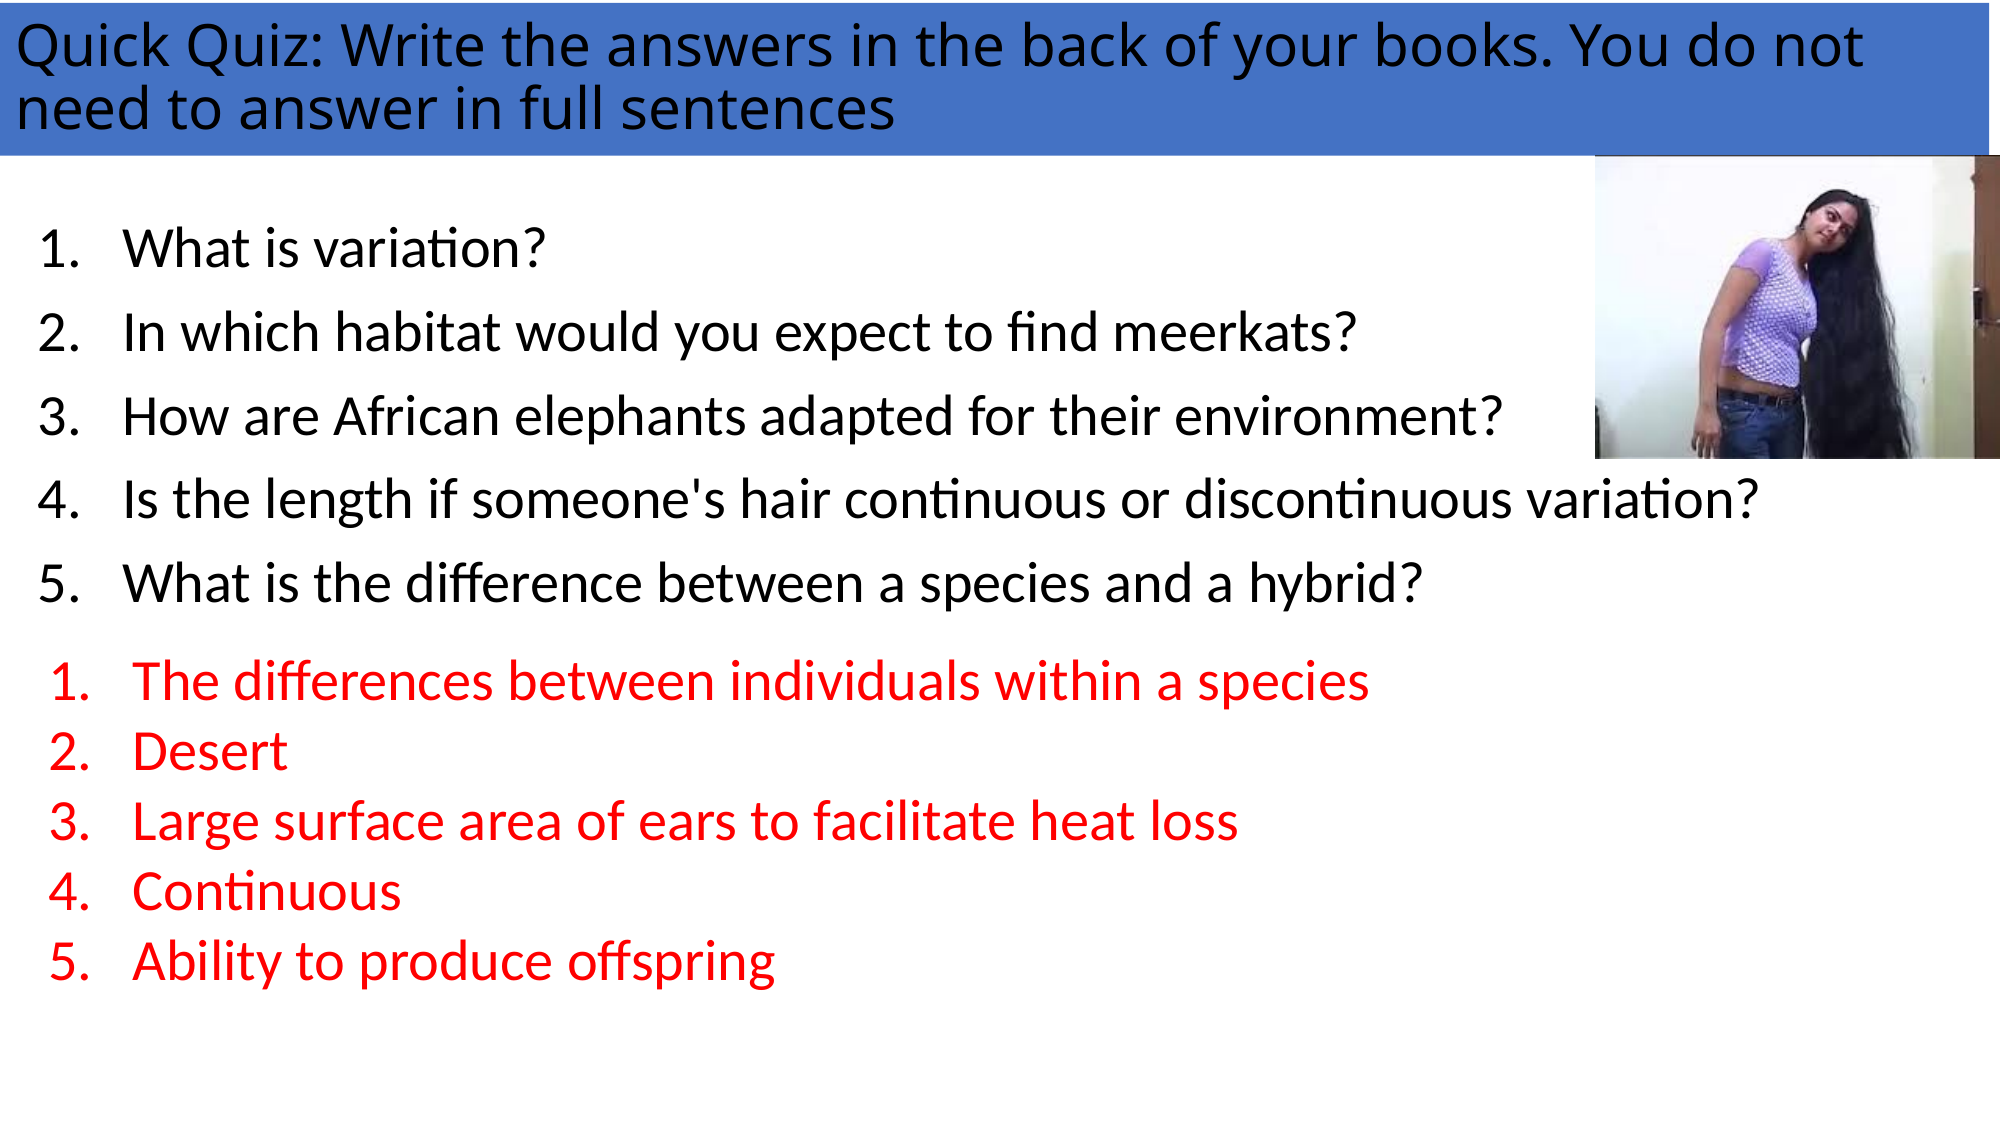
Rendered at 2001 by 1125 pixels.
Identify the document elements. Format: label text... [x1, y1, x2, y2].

text_box The differences between individuals within a species Desert Large surface area of ears to facilitate heat loss Continuous Ability to produce offspring [33, 634, 1863, 1000]
list What is variation? In which habitat would you expect to find meerkats? How are African elephants adapted for their environment? Is the length if someone's hair continuous or discontinuous variation? What is the difference between a species and a hybrid? [22, 209, 1852, 983]
text_box Quick Quiz: Write the answers in the back of your books. You do not need to answer in full sentences [0, 2, 1990, 156]
picture [1595, 155, 2000, 459]
